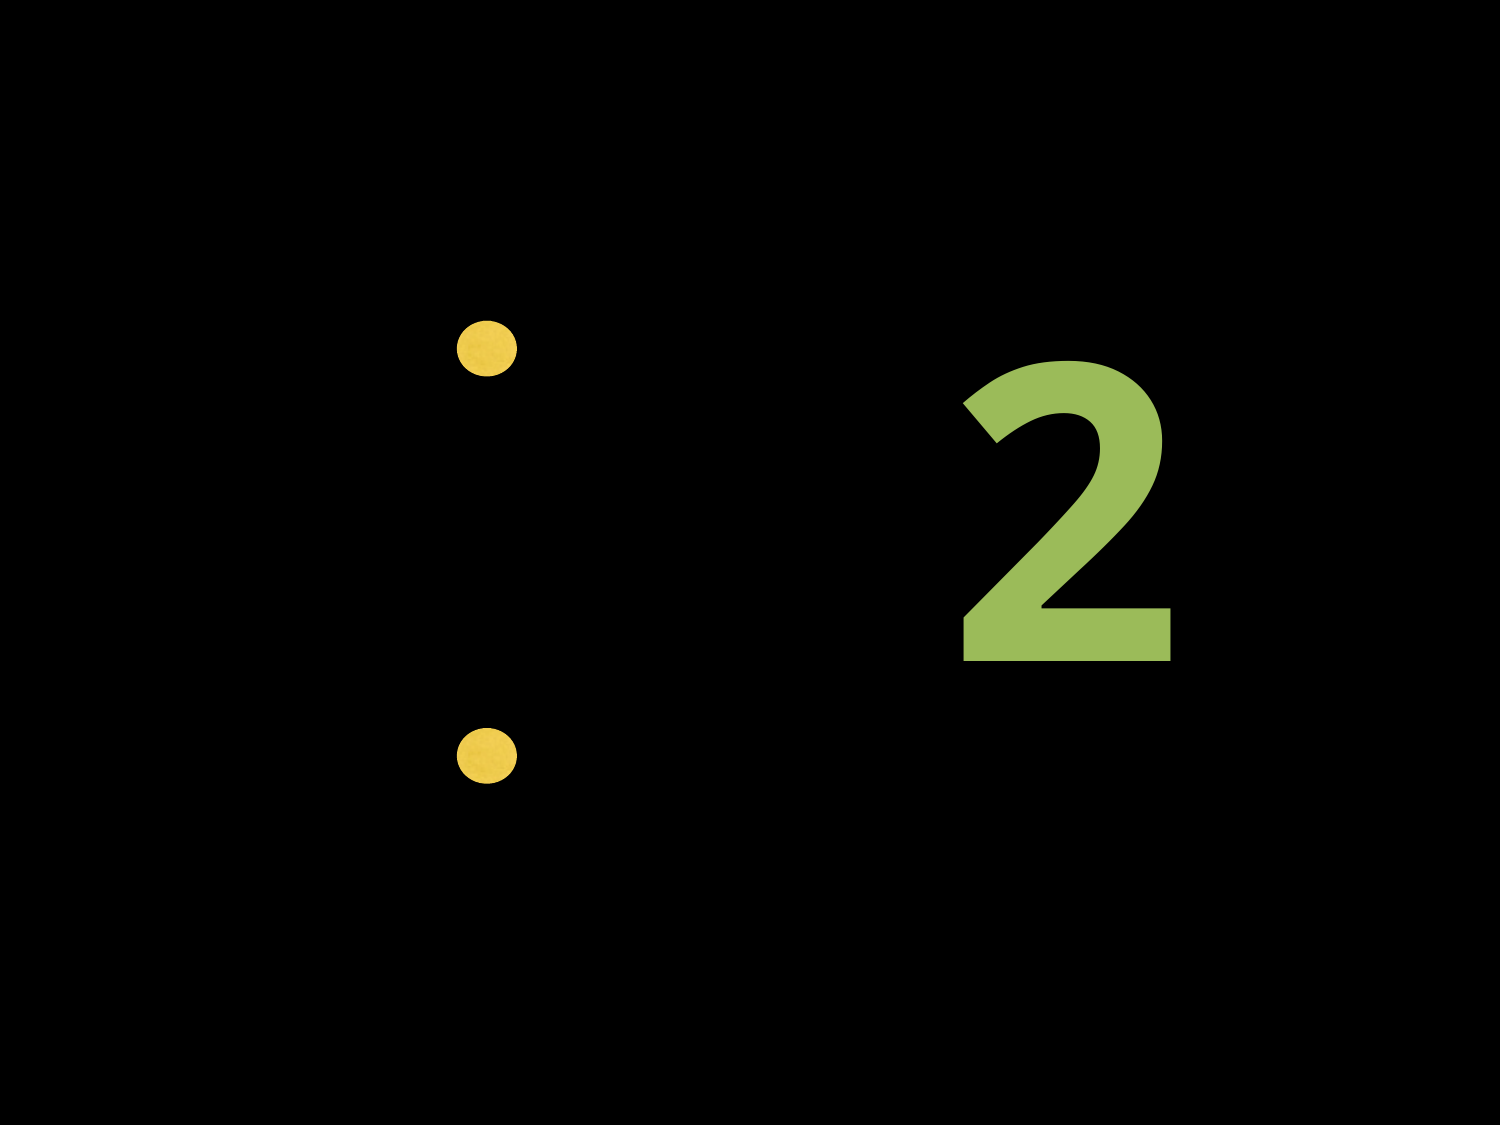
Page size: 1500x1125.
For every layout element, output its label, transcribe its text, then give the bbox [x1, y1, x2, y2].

text_box 2 [932, 239, 1200, 753]
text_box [456, 320, 518, 784]
